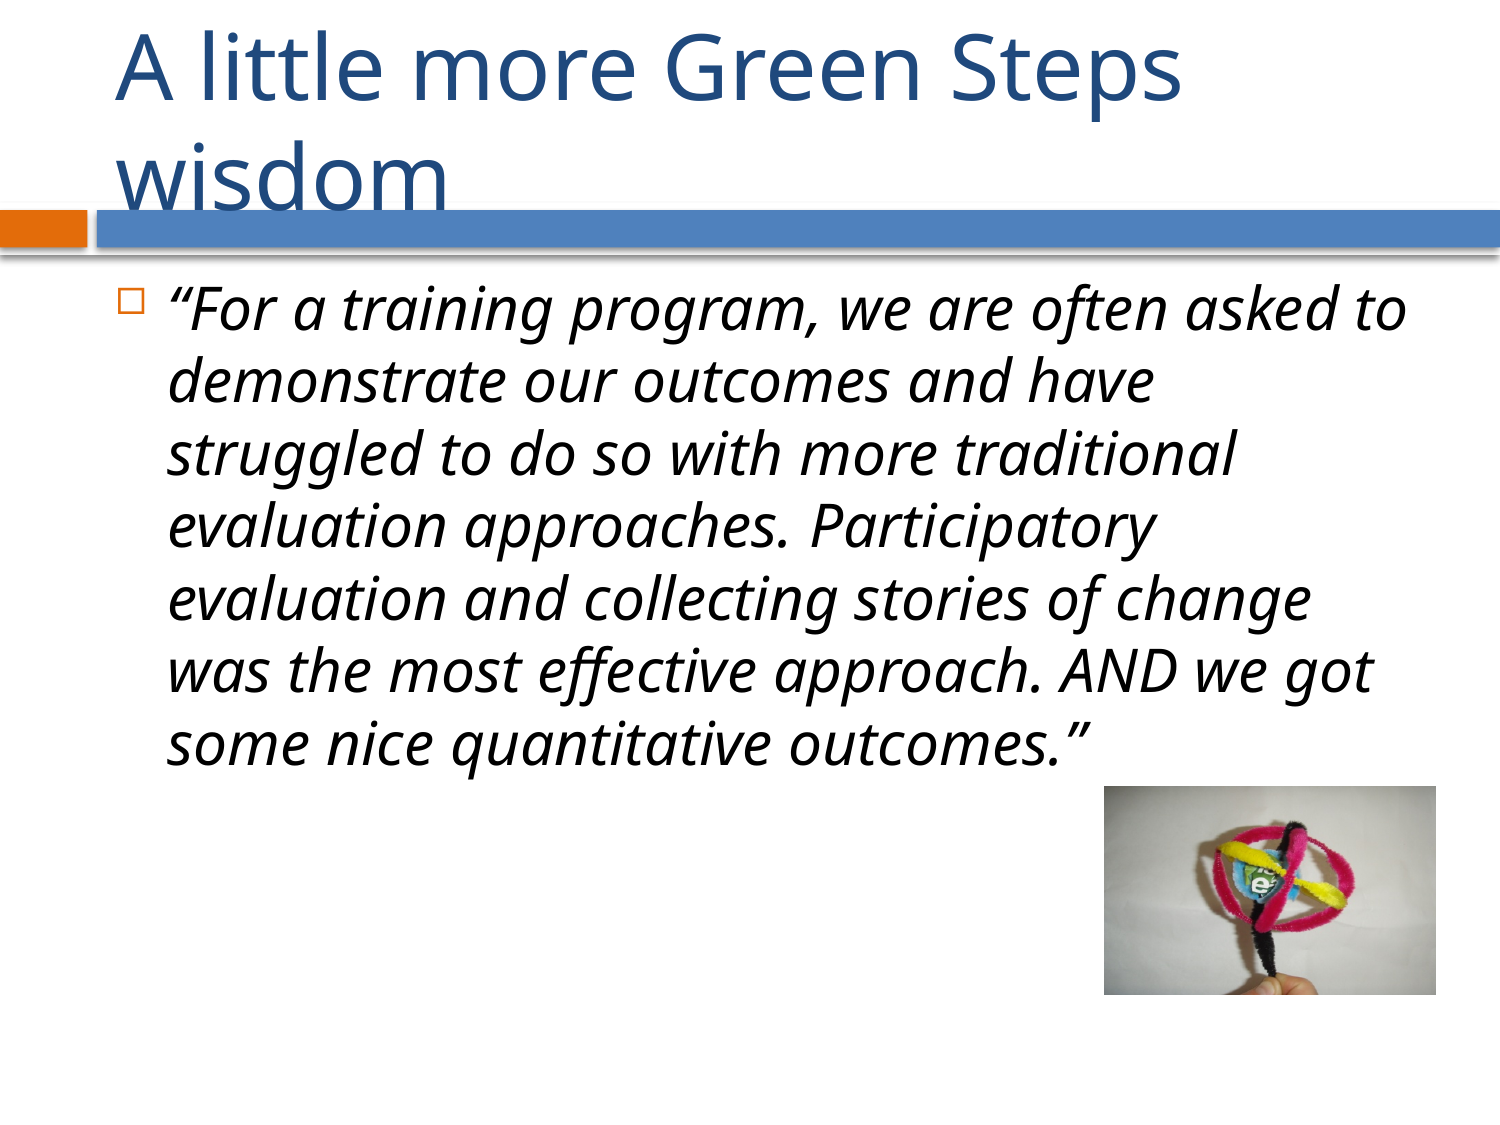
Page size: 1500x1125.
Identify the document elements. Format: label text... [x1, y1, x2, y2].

title A little more Green Steps wisdom [100, 37, 1438, 200]
picture [1104, 786, 1436, 996]
list “For a training program, we are often asked to demonstrate our outcomes and have struggled to do so with more traditional evaluation approaches. Participatory evaluation and collecting stories of change was the most effective approach. AND we got some nice quantitative outcomes.” [100, 262, 1438, 1000]
